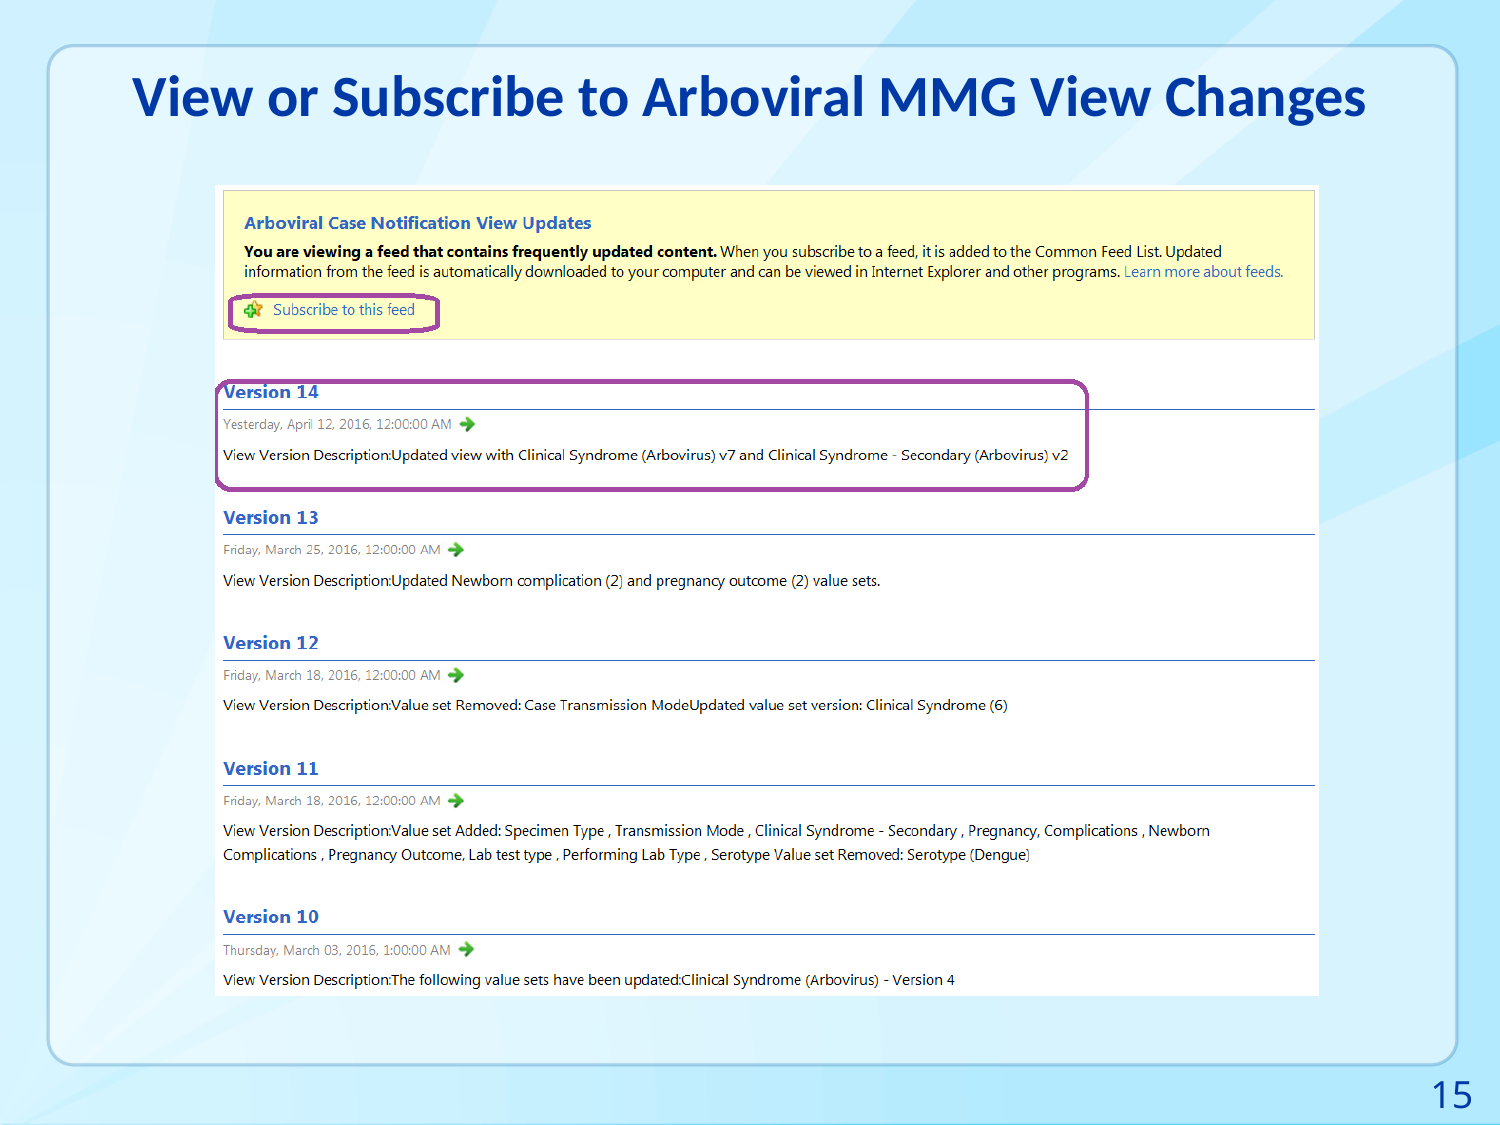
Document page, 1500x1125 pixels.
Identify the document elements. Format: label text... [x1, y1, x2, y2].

title View or Subscribe to Arboviral MMG View Changes [75, 45, 1425, 136]
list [215, 184, 1319, 996]
picture [0, 0, 1500, 1125]
